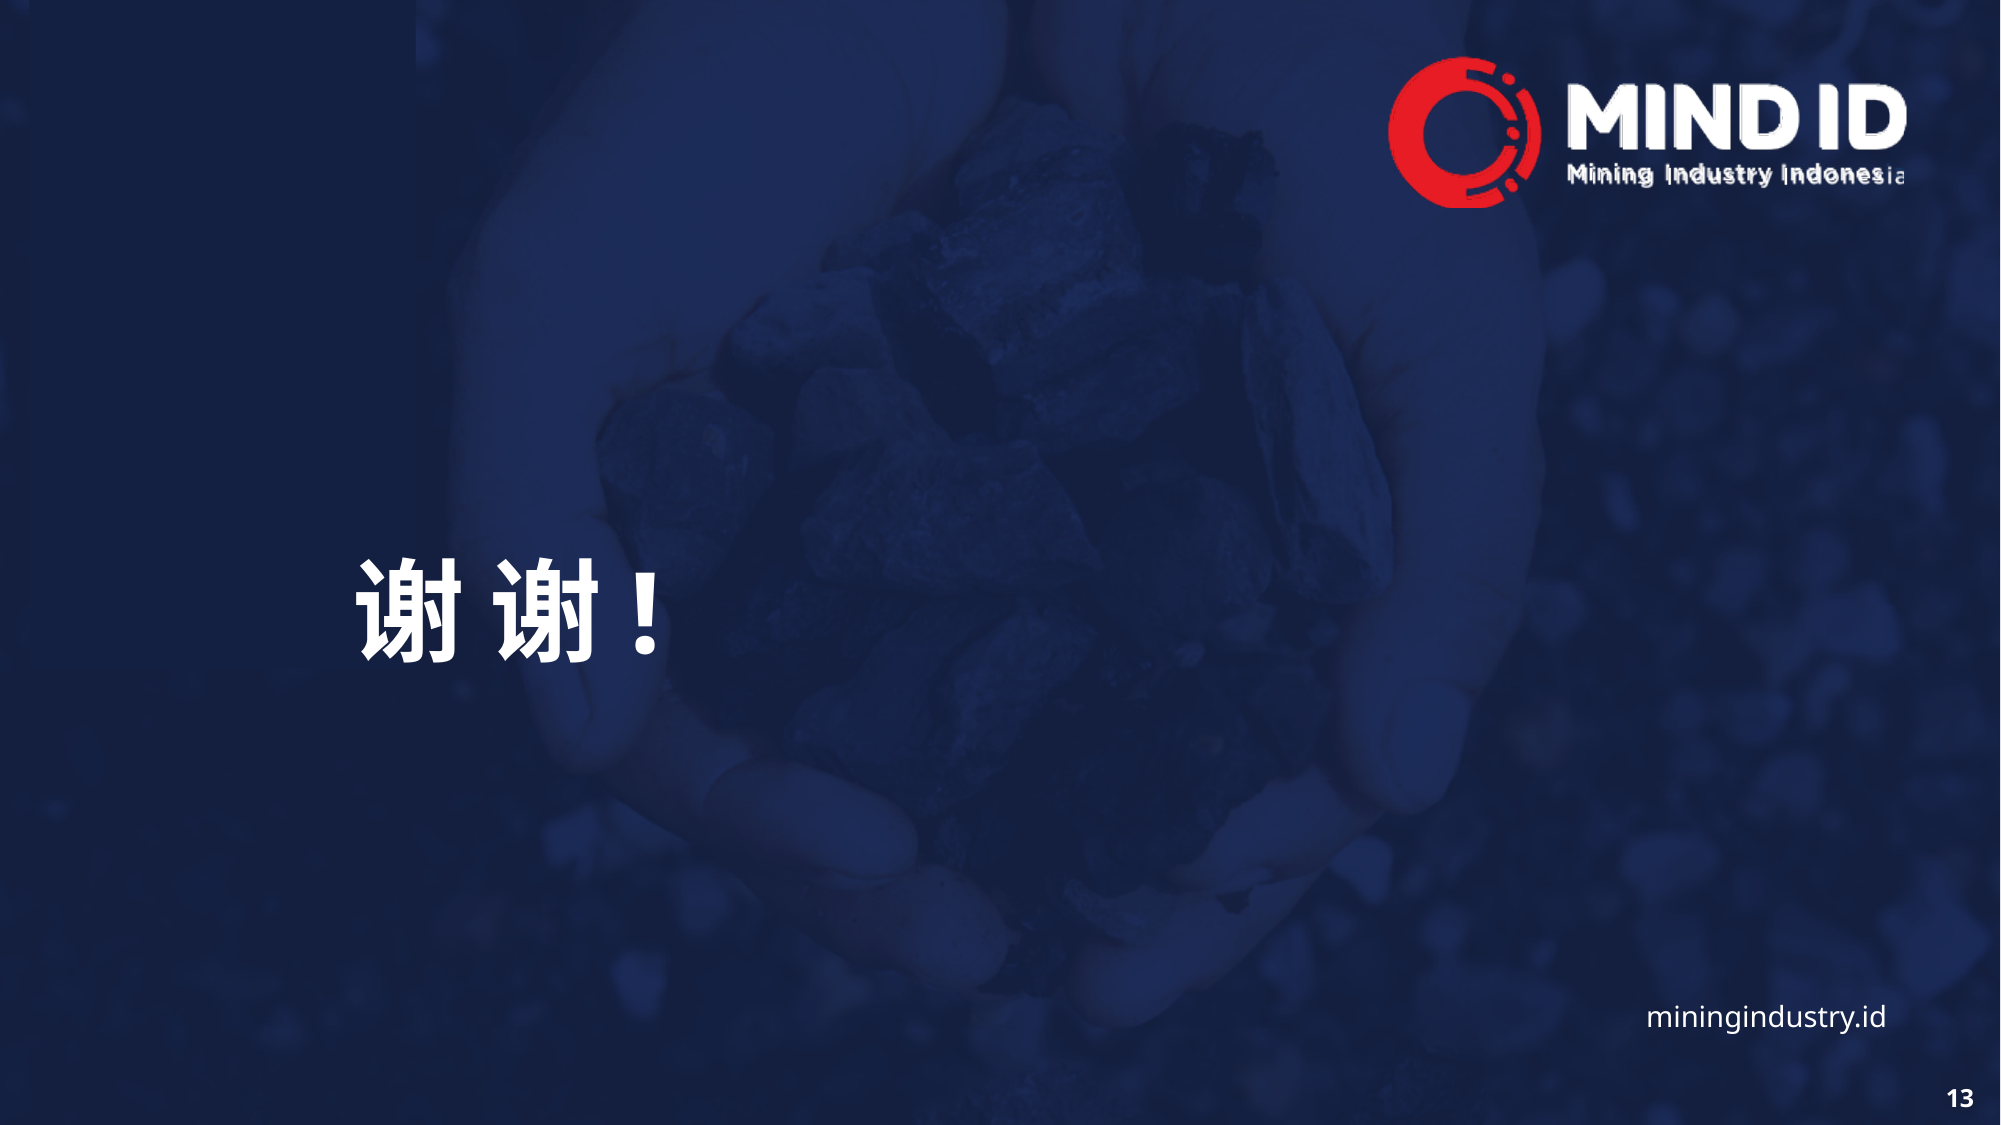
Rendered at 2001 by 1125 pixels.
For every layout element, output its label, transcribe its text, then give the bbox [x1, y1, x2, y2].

text_box 13 [1907, 1075, 2000, 1125]
picture [0, 0, 2001, 1125]
text_box 谢 谢! [94, 459, 920, 776]
